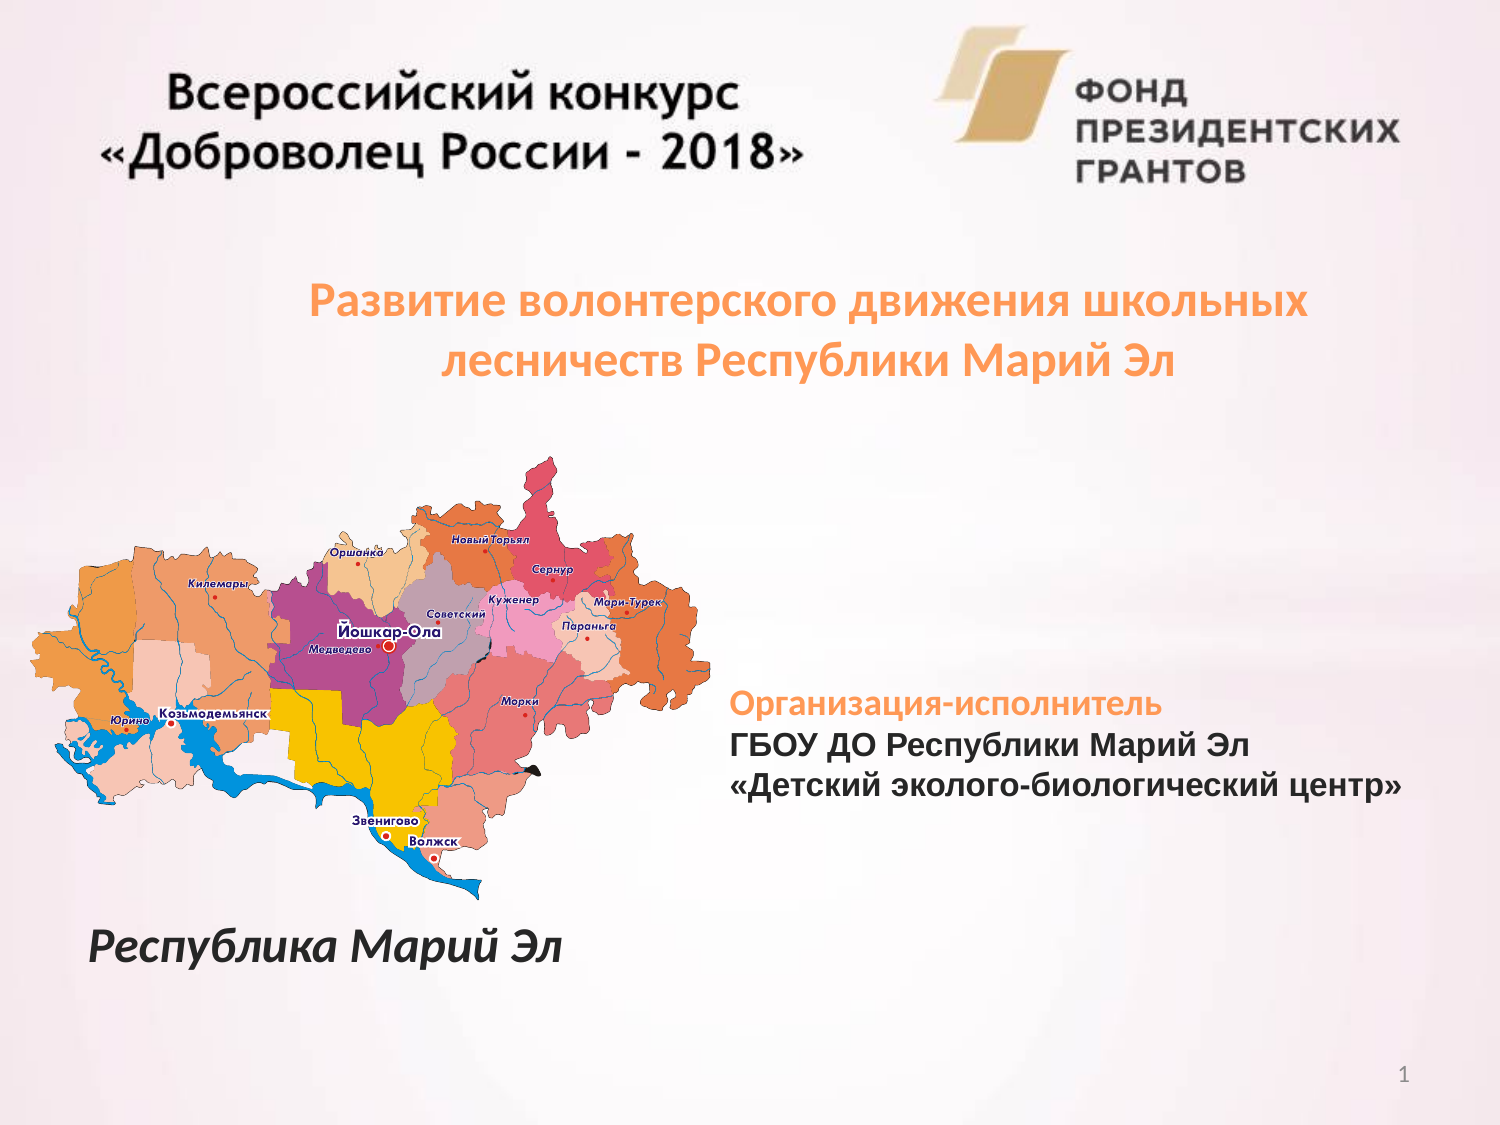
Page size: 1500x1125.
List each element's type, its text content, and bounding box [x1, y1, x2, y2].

picture [0, 0, 1500, 1125]
text_box Республика Марий Эл [17, 905, 644, 980]
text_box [29, 455, 711, 901]
text_box Развитие волонтерского движения школьных лесничеств Республики Марий Эл [171, 255, 1447, 397]
slide_number 1 [1074, 1042, 1425, 1103]
title Организация-исполнитель ГБОУ ДО Республики Марий Эл «Детский эколого-биологический центр» [714, 498, 1445, 938]
